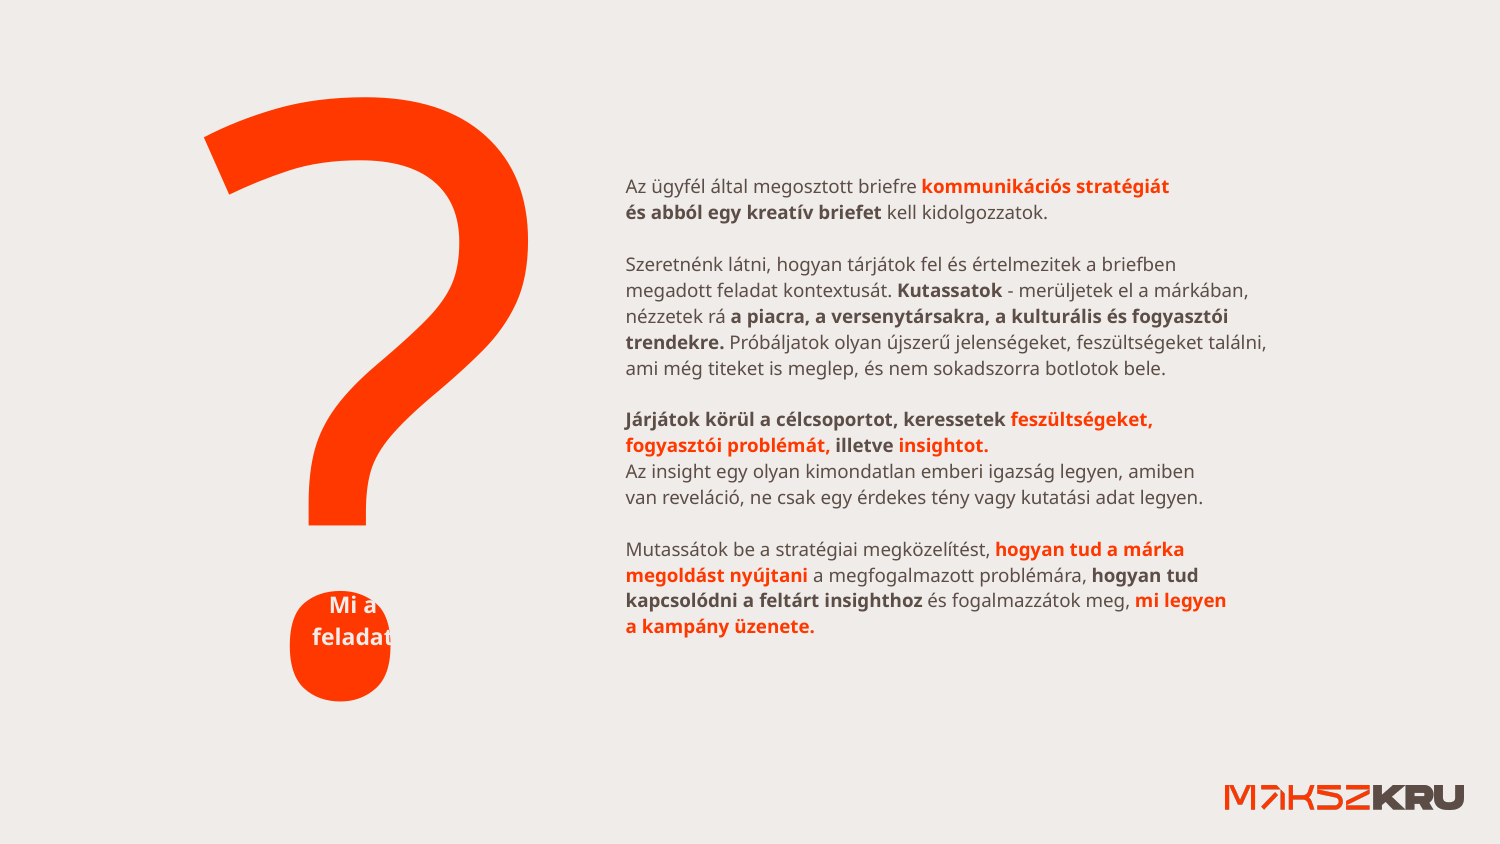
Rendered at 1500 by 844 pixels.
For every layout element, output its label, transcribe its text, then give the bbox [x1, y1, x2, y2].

text_box Az ügyfél által megosztott briefre kommunikációs stratégiát és abból egy kreatív briefet kell kidolgozzatok. Szeretnénk látni, hogyan tárjátok fel és értelmezitek a briefben megadott feladat kontextusát. Kutassatok - merüljetek el a márkában, nézzetek rá a piacra, a versenytársakra, a kulturális és fogyasztói trendekre. Próbáljatok olyan újszerű jelenségeket, feszültségeket találni, ami még titeket is meglep, és nem sokadszorra botlotok bele. Járjátok körül a célcsoportot, keressetek feszültségeket, fogyasztói problémát, illetve insightot. Az insight egy olyan kimondatlan emberi igazság legyen, amiben van reveláció, ne csak egy érdekes tény vagy kutatási adat legyen. Mutassátok be a stratégiai megközelítést, hogyan tud a márka megoldást nyújtani a megfogalmazott problémára, hogyan tud kapcsolódni a feltárt insighthoz és fogalmazzátok meg, mi legyen a kampány üzenete. [619, 118, 1299, 691]
text_box Mi a feladat [255, 568, 452, 668]
picture [1225, 784, 1464, 810]
text_box ? [126, 62, 619, 844]
